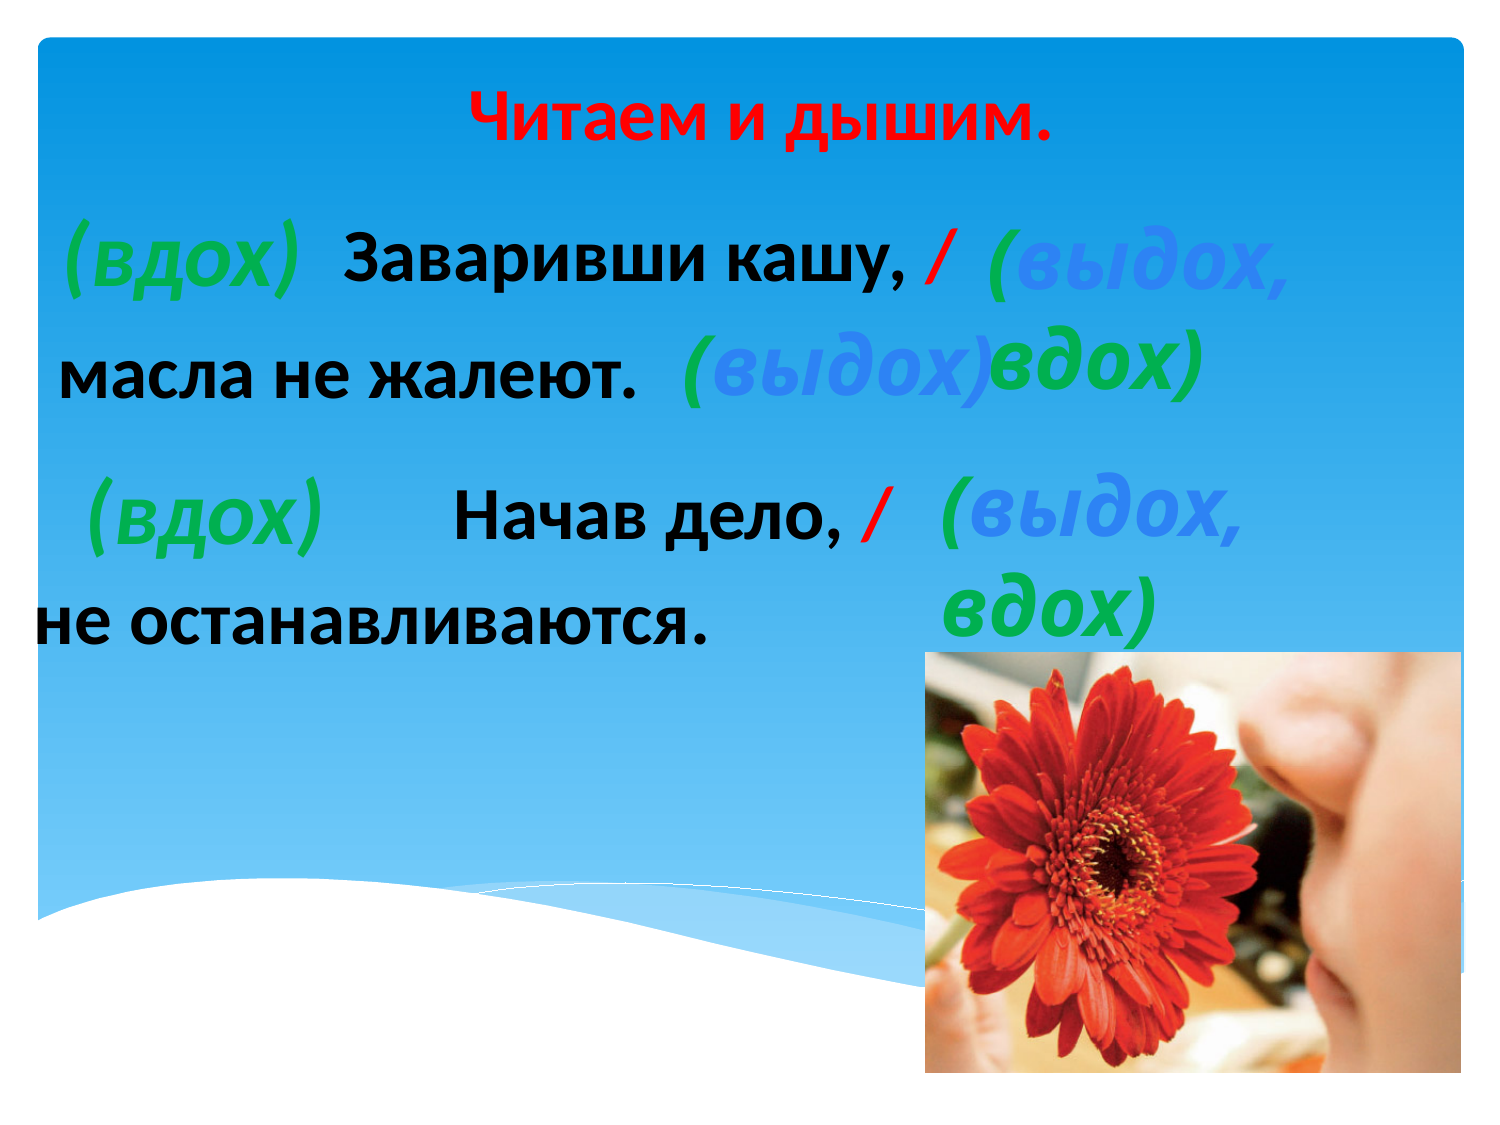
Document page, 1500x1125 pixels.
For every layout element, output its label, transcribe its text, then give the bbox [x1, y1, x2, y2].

text_box Читаем и дышим. [128, 58, 1395, 164]
picture [925, 651, 1461, 1074]
text_box (выдох) [667, 304, 1020, 420]
text_box не останавливаются. [0, 562, 797, 668]
text_box (вдох) [70, 445, 352, 562]
text_box (вдох) [46, 187, 329, 313]
text_box (выдох, вдох) [925, 445, 1454, 651]
text_box масла не жалеют. [35, 316, 680, 422]
text_box Заваривши кашу, / [328, 199, 972, 304]
text_box (выдох, вдох) [972, 199, 1500, 414]
text_box Начав дело, / [351, 456, 925, 562]
